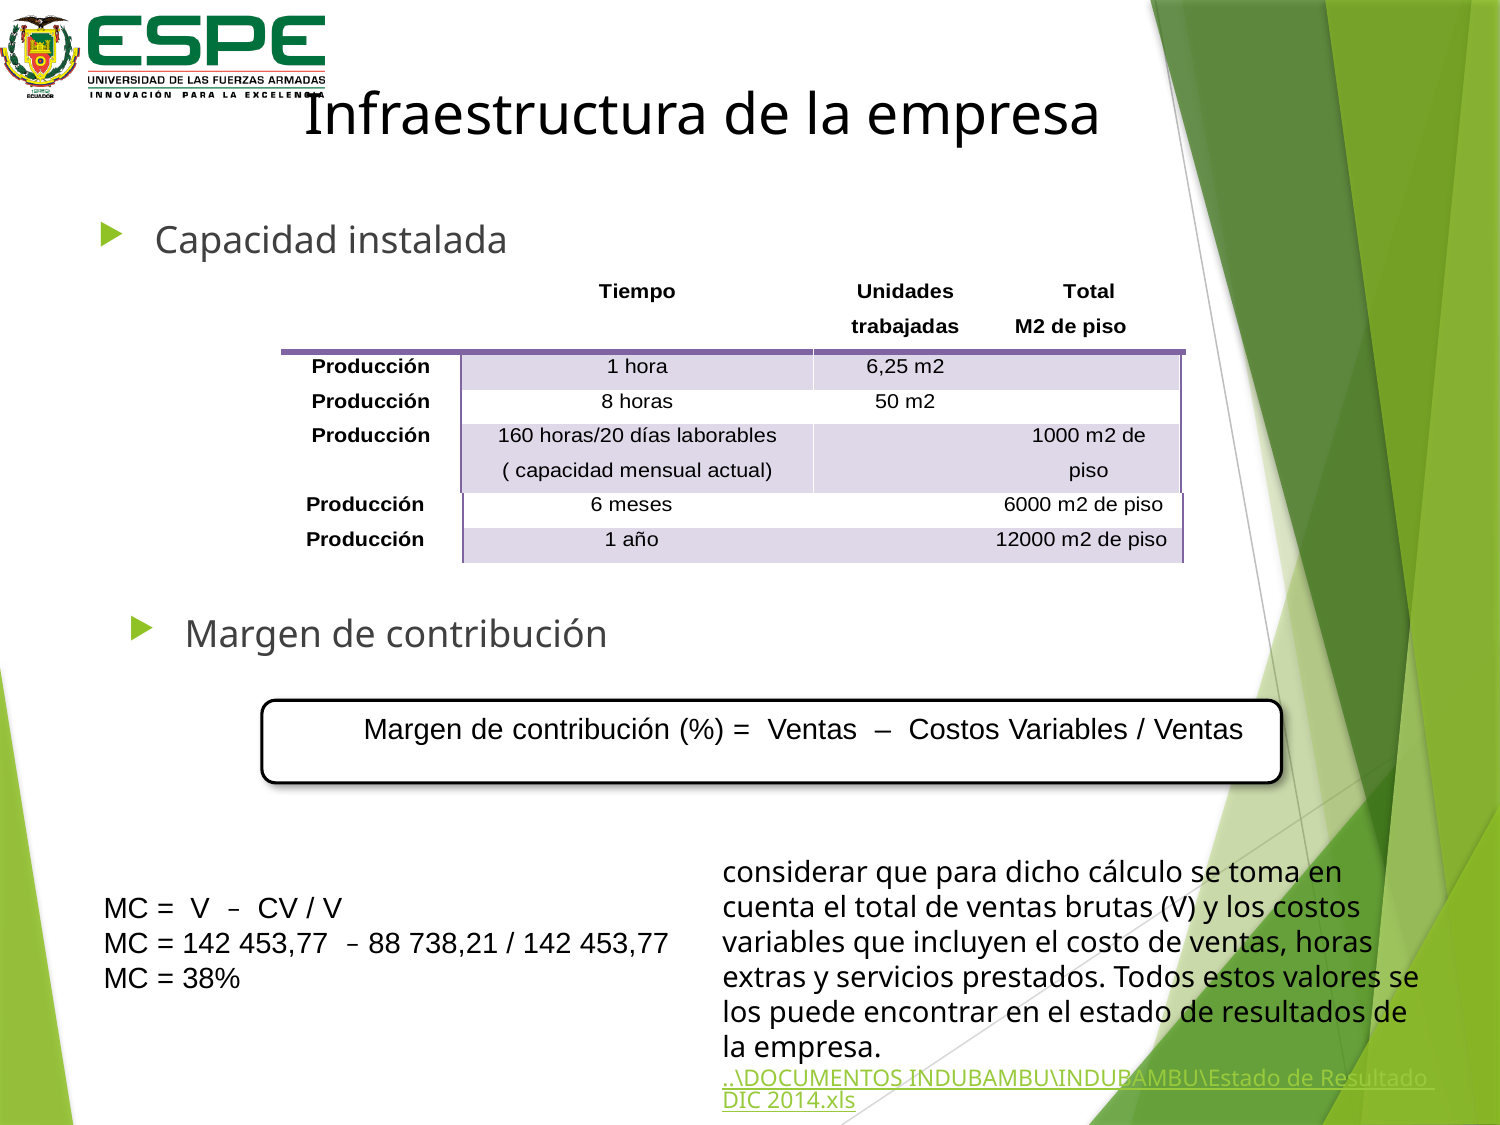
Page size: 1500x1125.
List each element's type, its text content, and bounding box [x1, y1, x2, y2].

text_box MC = V – CV / V MC = 142 453,77 – 88 738,21 / 142 453,77 MC = 38% [47, 791, 747, 1002]
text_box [265, 279, 1213, 637]
text_box Margen de contribución (%) = Ventas – Costos Variables / Ventas [260, 698, 1284, 785]
picture [0, 14, 326, 99]
text_box [0, 0, 1500, 75]
text_box considerar que para dicho cálculo se toma en cuenta el total de ventas brutas (V) y los costos variables que incluyen el costo de ventas, horas extras y servicios prestados. Todos estos valores se los puede encontrar en el estado de resultados de la empresa. ..\DOCUMENTOS INDUBAMBU\INDUBAMBU\Estado de Resultado DIC 2014.xls [707, 846, 1454, 1102]
list Capacidad instalada [83, 208, 644, 275]
text_box Margen de contribución [113, 602, 847, 669]
title Infraestructura de la empresa [289, 75, 1331, 155]
